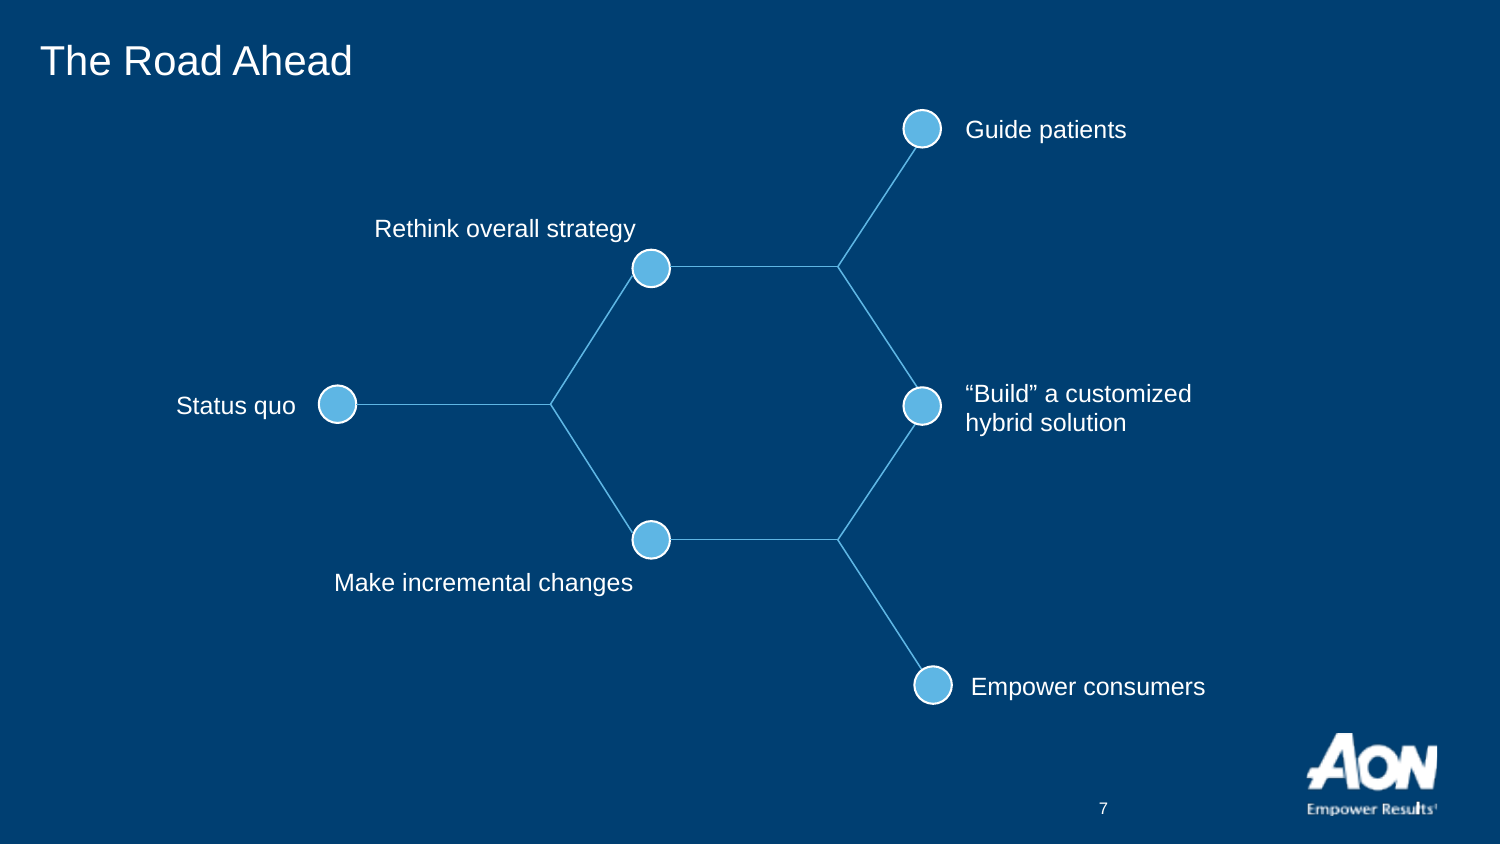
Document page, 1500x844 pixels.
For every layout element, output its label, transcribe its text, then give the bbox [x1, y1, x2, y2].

text_box The Road Ahead [24, 31, 1405, 96]
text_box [0, 95, 1377, 719]
